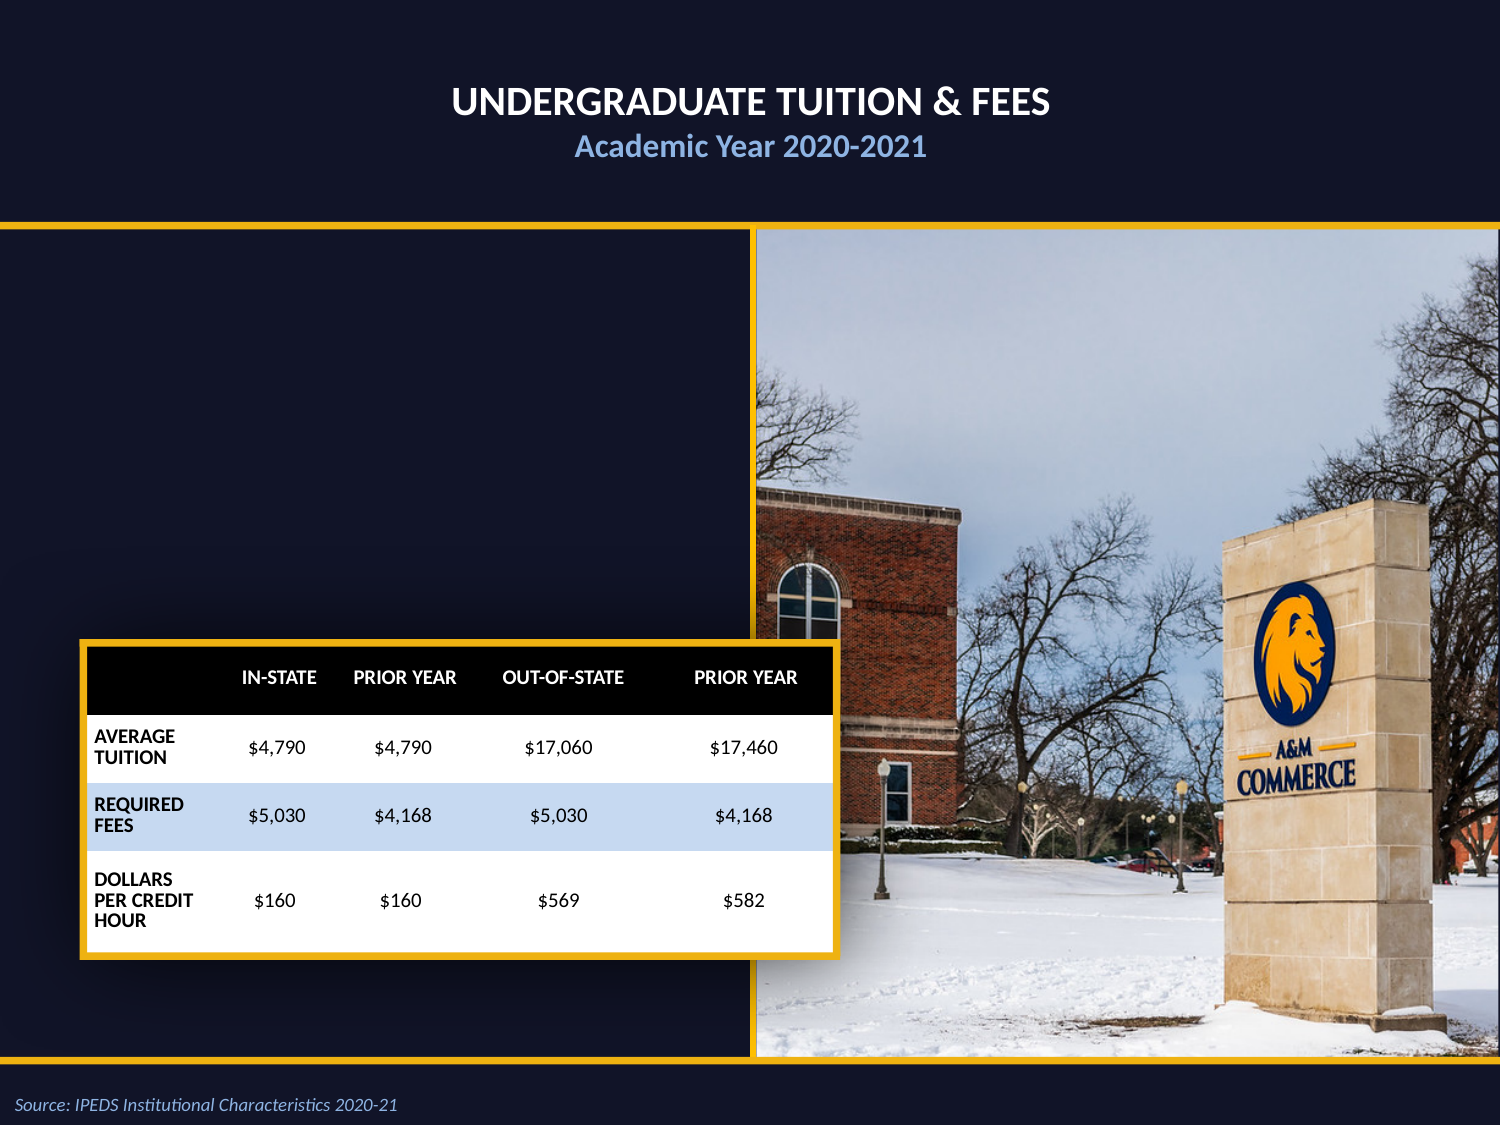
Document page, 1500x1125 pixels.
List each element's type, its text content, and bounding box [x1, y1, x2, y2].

text_box [78, 637, 89, 962]
text_box [0, 1055, 750, 1066]
table_cell Required Fees [89, 783, 214, 851]
table_header Out-of-State [466, 649, 651, 715]
text_box [0, 220, 1500, 231]
table_cell $4,168 [651, 783, 748, 851]
table_cell $582 [651, 851, 748, 950]
text_box Undergraduate Tuition & Fees Academic Year 2020-2021 [259, 66, 1243, 217]
table_cell $17,460 [651, 715, 748, 783]
table_cell $4,790 [214, 715, 340, 783]
table_cell $4,790 [340, 715, 466, 783]
table_header Prior Year [651, 649, 748, 715]
table_cell $4,168 [340, 783, 466, 851]
table_cell $160 [214, 851, 340, 950]
table_header In-state [214, 649, 340, 715]
picture [755, 224, 1499, 1060]
table_header Prior Year [340, 649, 466, 715]
text_box [89, 637, 748, 649]
table_header [89, 649, 214, 715]
table_cell $160 [340, 851, 466, 950]
table_cell Average Tuition [89, 715, 214, 783]
table_cell $5,030 [214, 783, 340, 851]
table_cell Dollars Per Credit Hour [89, 851, 214, 950]
table_cell $569 [466, 851, 651, 950]
text_box Source: IPEDS Institutional Characteristics 2020-21 [0, 1084, 420, 1123]
table_cell $5,030 [466, 783, 651, 851]
table_cell $17,060 [466, 715, 651, 783]
text_box [81, 950, 748, 962]
